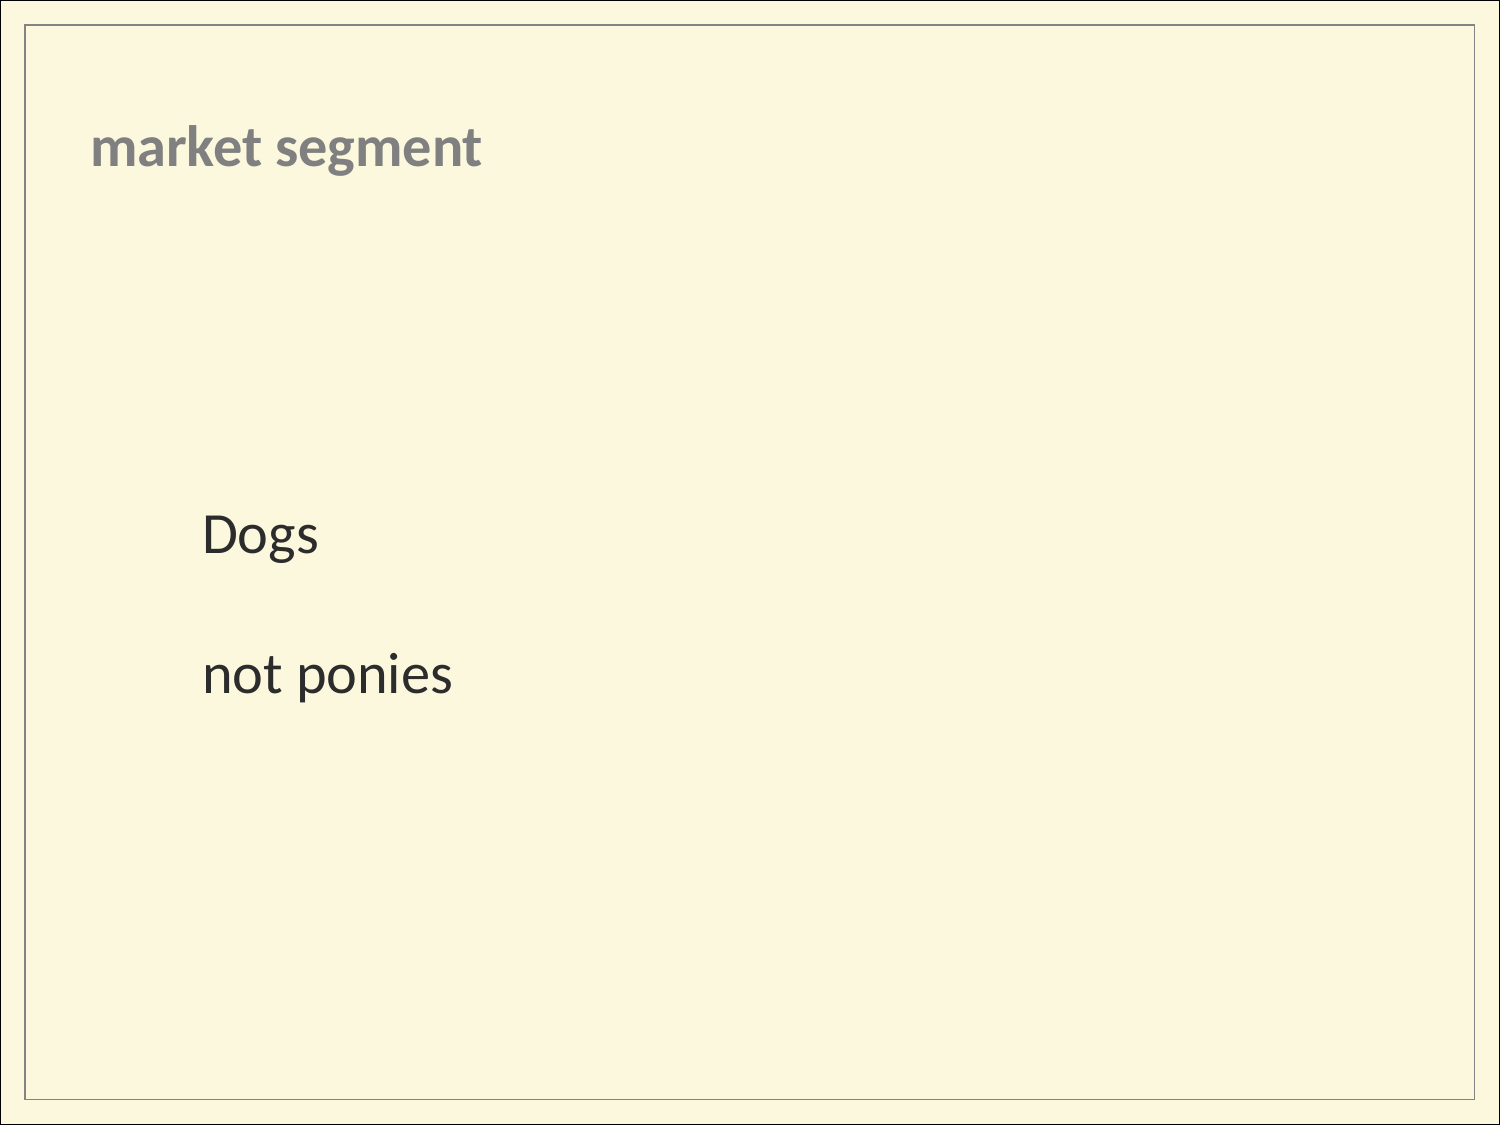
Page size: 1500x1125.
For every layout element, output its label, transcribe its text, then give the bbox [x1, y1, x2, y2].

text_box market segment [74, 100, 1425, 186]
text_box Dogs not ponies [187, 487, 1325, 713]
